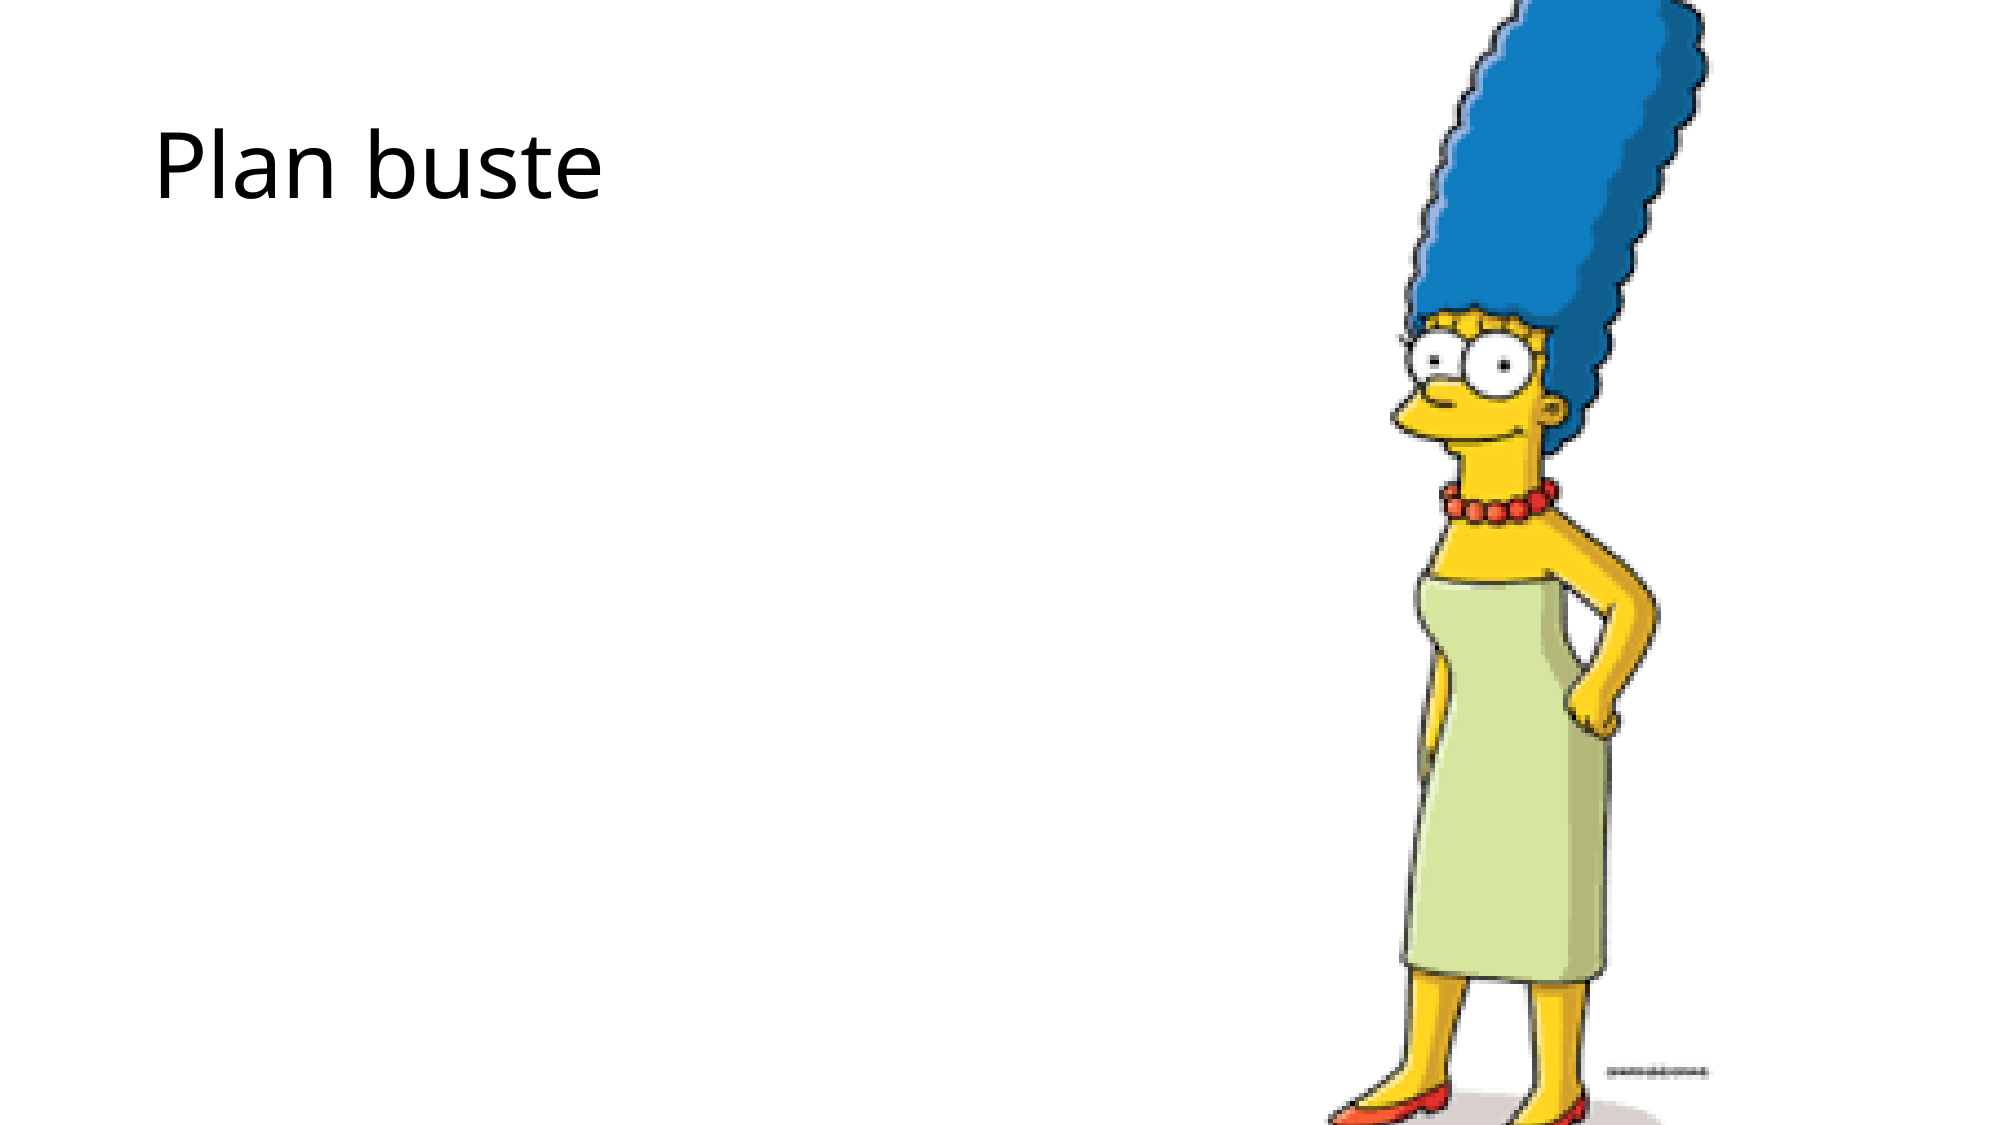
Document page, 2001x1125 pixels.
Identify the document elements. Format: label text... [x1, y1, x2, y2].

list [1124, 0, 1928, 1125]
title Plan buste [137, 59, 1124, 278]
